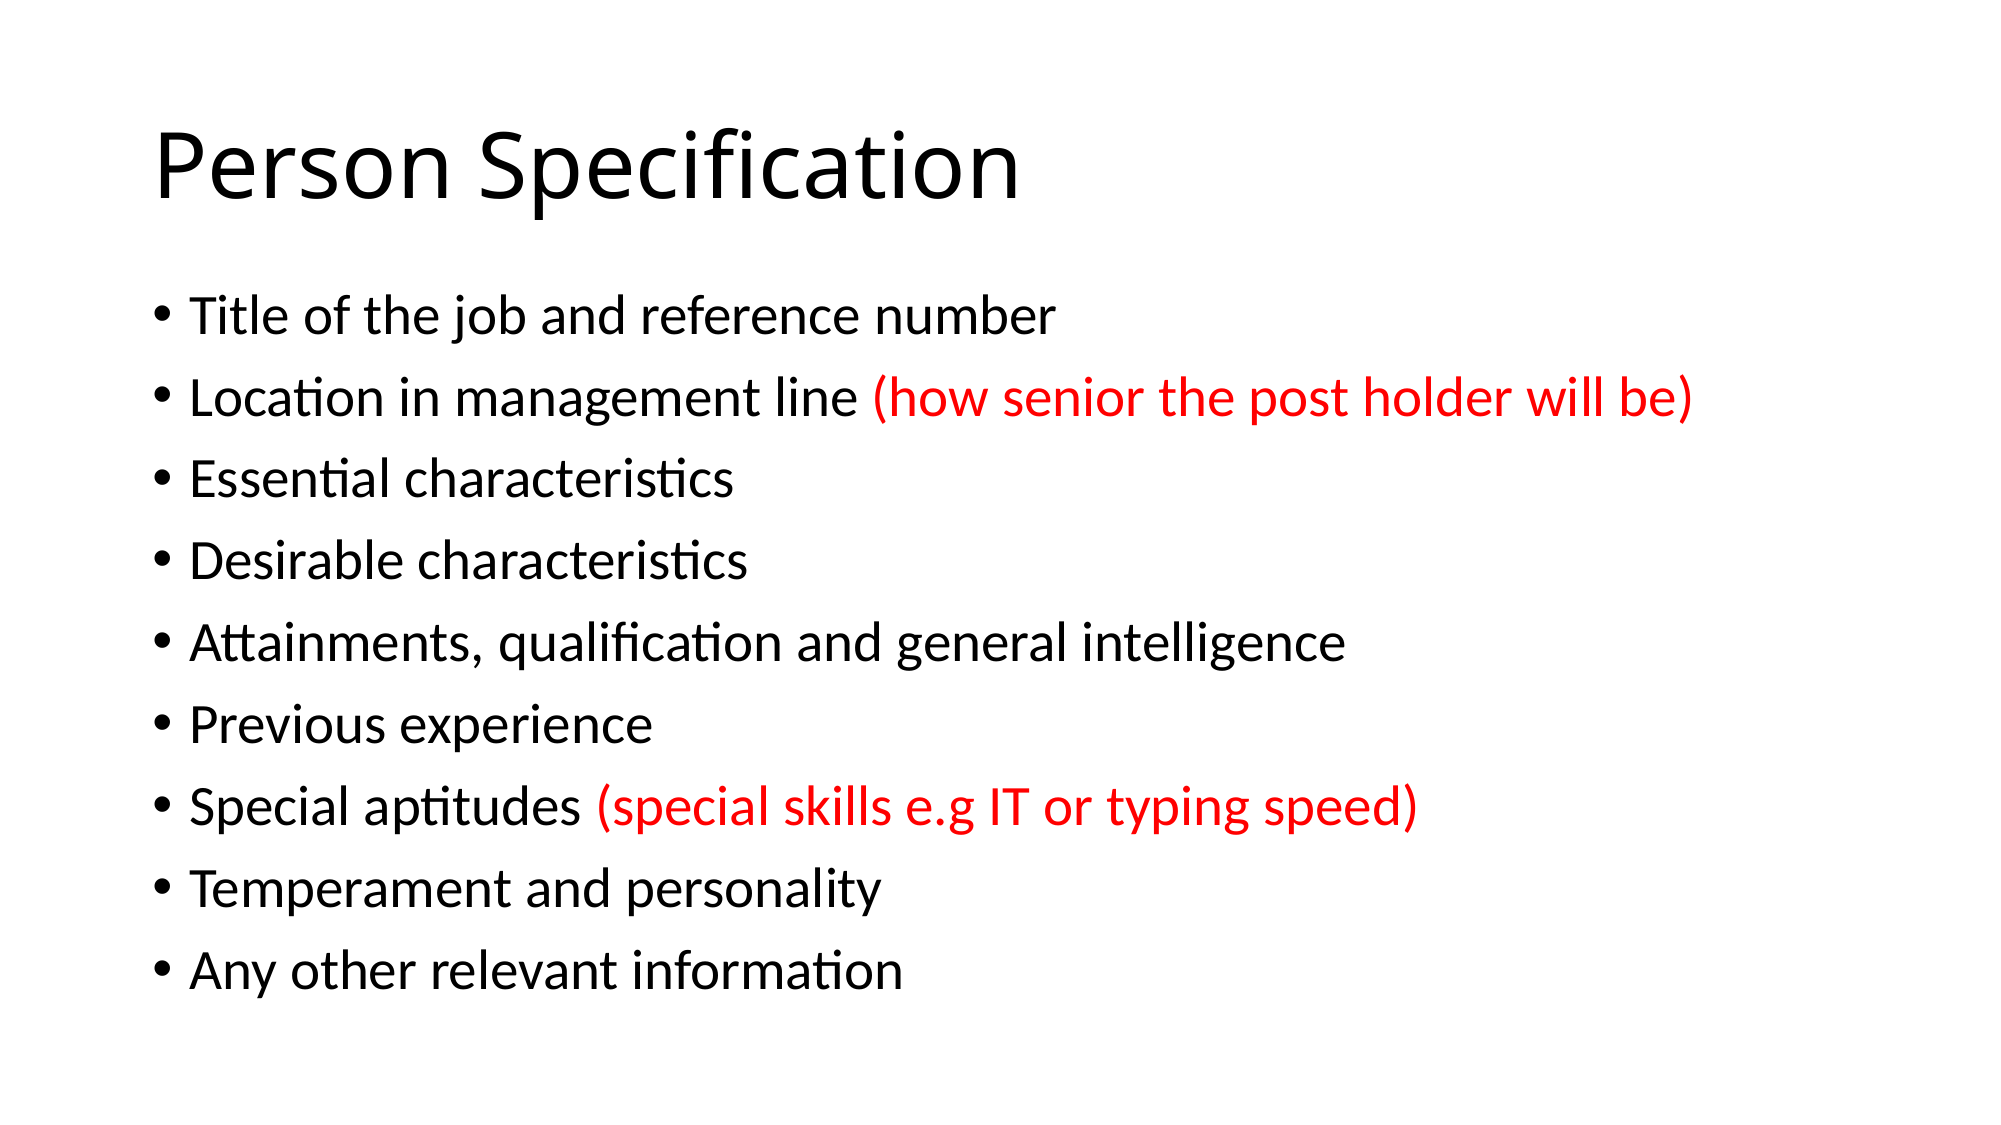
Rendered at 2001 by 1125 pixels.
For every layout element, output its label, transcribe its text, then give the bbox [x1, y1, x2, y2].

title Person Specification [137, 59, 1863, 277]
list Title of the job and reference number Location in management line (how senior the post holder will be) Essential characteristics Desirable characteristics Attainments, qualification and general intelligence Previous experience Special aptitudes (special skills e.g IT or typing speed) Temperament and personality Any other relevant information [137, 277, 1863, 1014]
